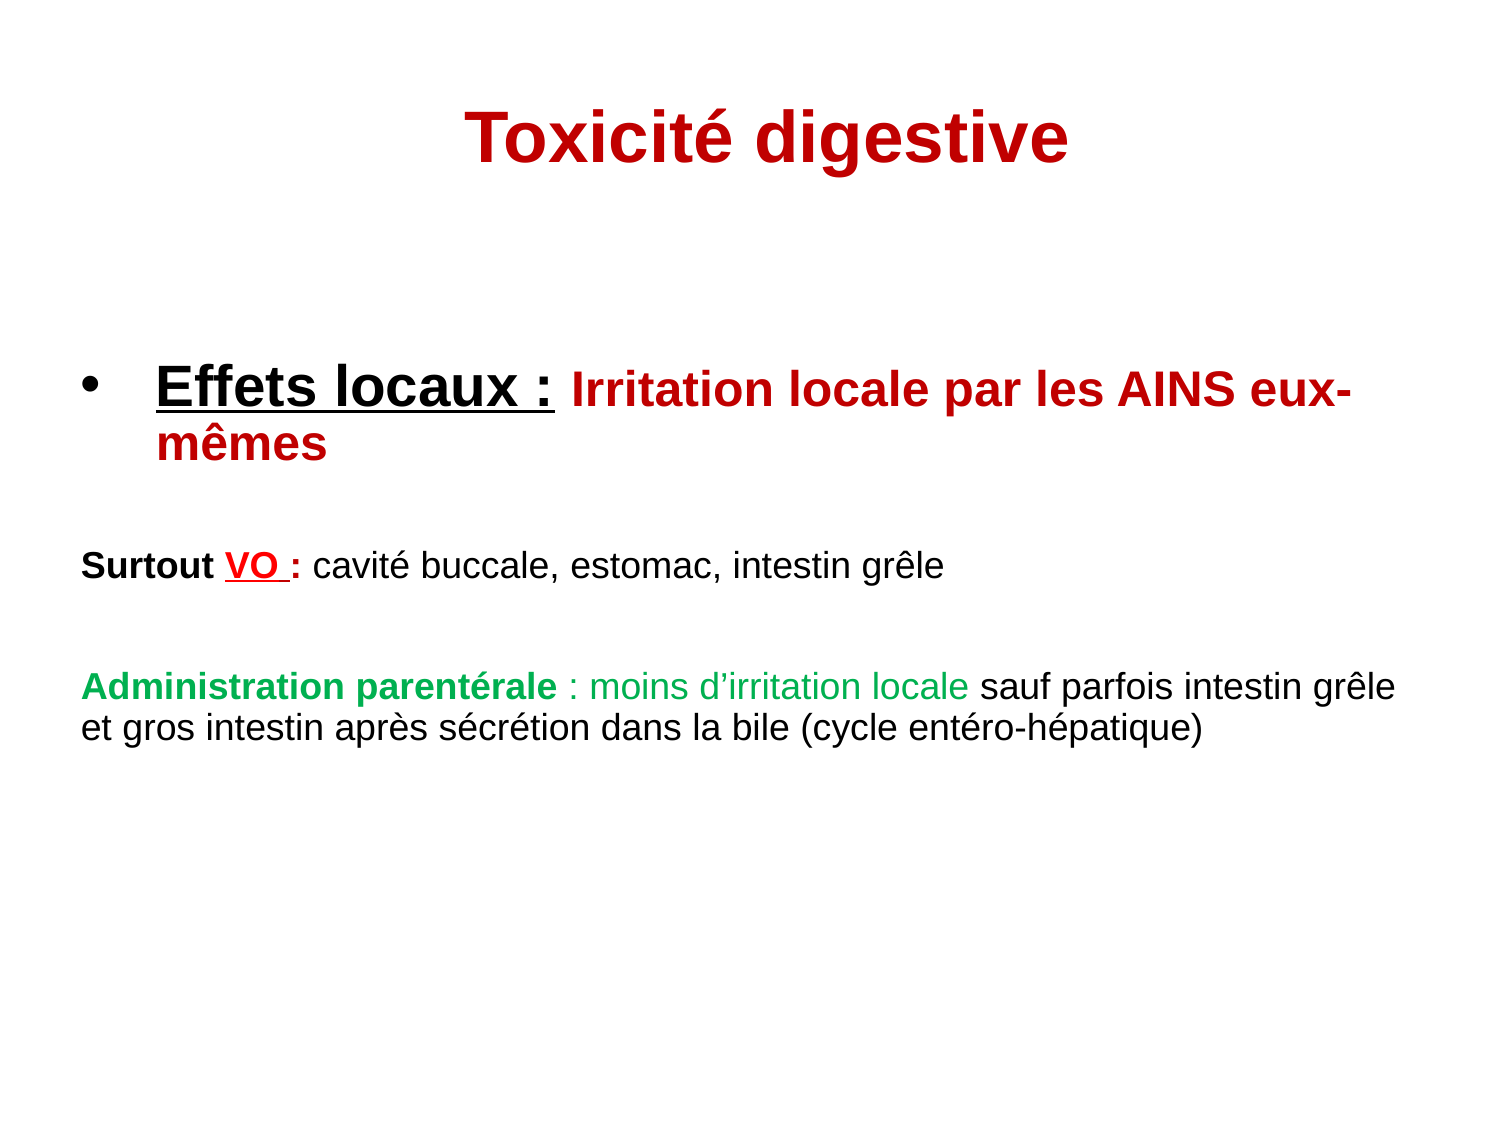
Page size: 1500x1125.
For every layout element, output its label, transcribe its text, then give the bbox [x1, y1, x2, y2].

title Toxicité digestive [102, 52, 1432, 227]
text_box Effets locaux : Irritation locale par les AINS eux-mêmes Surtout VO : cavité buccale, estomac, intestin grêle Administration parentérale : moins d’irritation locale sauf parfois intestin grêle et gros intestin après sécrétion dans la bile (cycle entéro-hépatique) [70, 353, 1443, 753]
